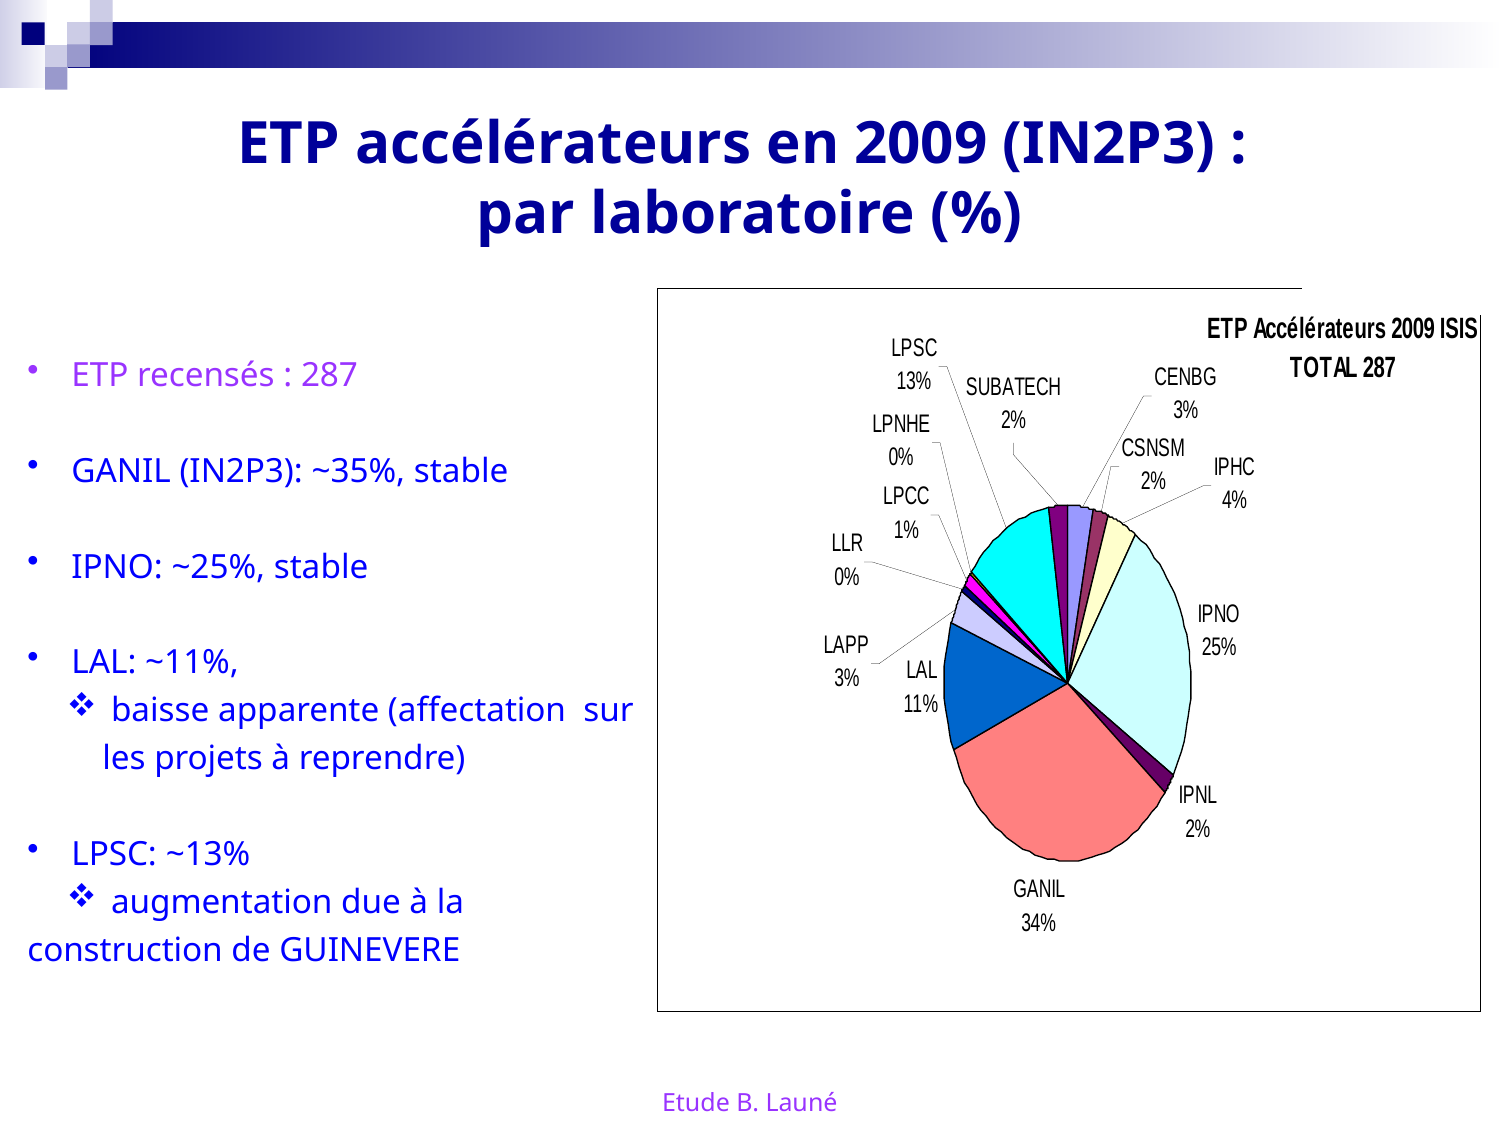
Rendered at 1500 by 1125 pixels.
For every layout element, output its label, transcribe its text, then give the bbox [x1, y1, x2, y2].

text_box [649, 262, 1500, 1022]
text_box Etude B. Launé [0, 1079, 1500, 1125]
text_box ETP recensés : 287 GANIL (IN2P3): ~35%, stable IPNO: ~25%, stable LAL: ~11%, baisse apparente (affectation sur les projets à reprendre) LPSC: ~13% augmentation due à la construction de GUINEVERE [12, 337, 644, 976]
text_box ETP accélérateurs en 2009 (IN2P3) : par laboratoire (%) [74, 62, 1425, 288]
